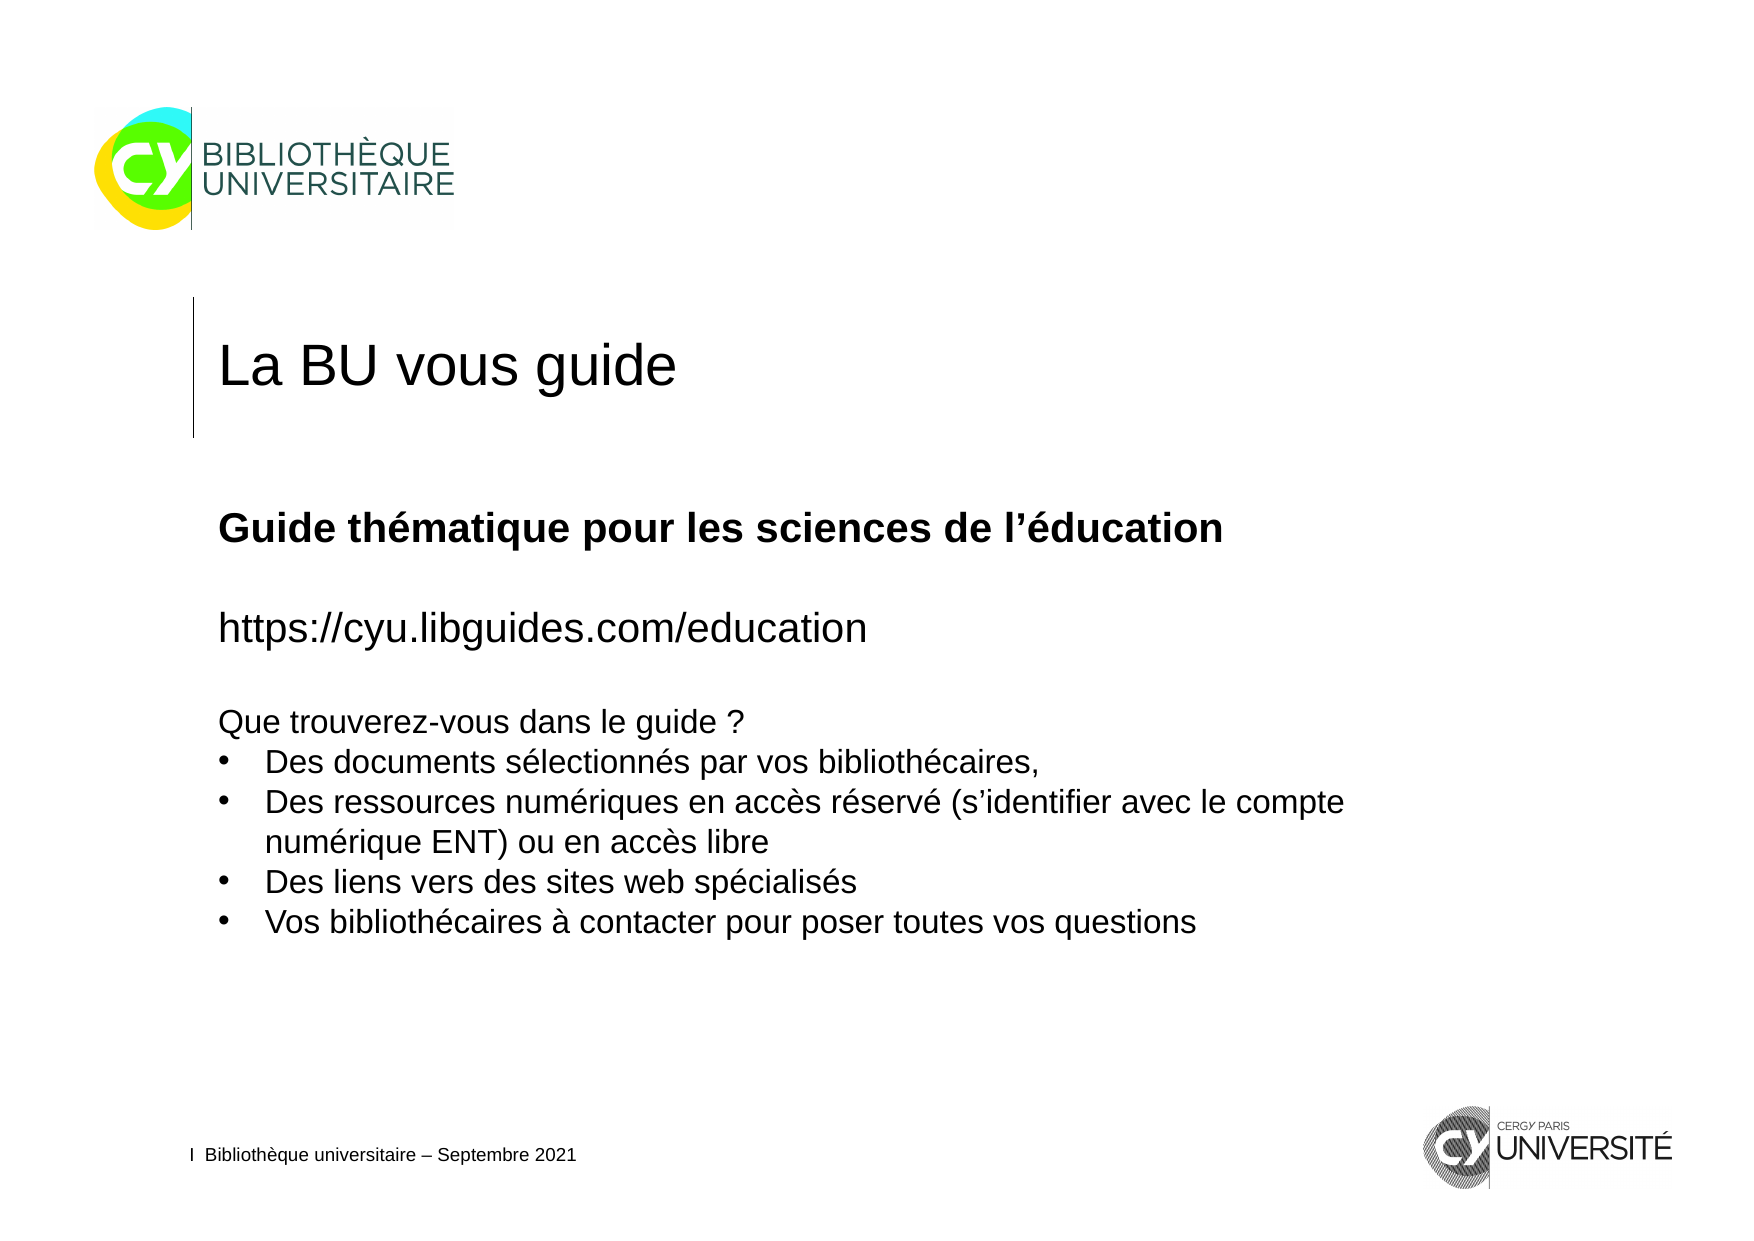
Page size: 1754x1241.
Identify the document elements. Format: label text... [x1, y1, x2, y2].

picture [94, 107, 454, 230]
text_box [193, 296, 1147, 439]
text_box I Bibliothèque universitaire – Septembre 2021 [174, 1120, 1332, 1187]
picture [1423, 1106, 1672, 1189]
text_box Guide thématique pour les sciences de l’éducation https://cyu.libguides.com/education Que trouverez-vous dans le guide ? Des documents sélectionnés par vos bibliothécaires, Des ressources numériques en accès réservé (s’identifier avec le compte numérique ENT) ou en accès libre Des liens vers des sites web spécialisés Vos bibliothécaires à contacter pour poser toutes vos questions [203, 493, 1473, 948]
